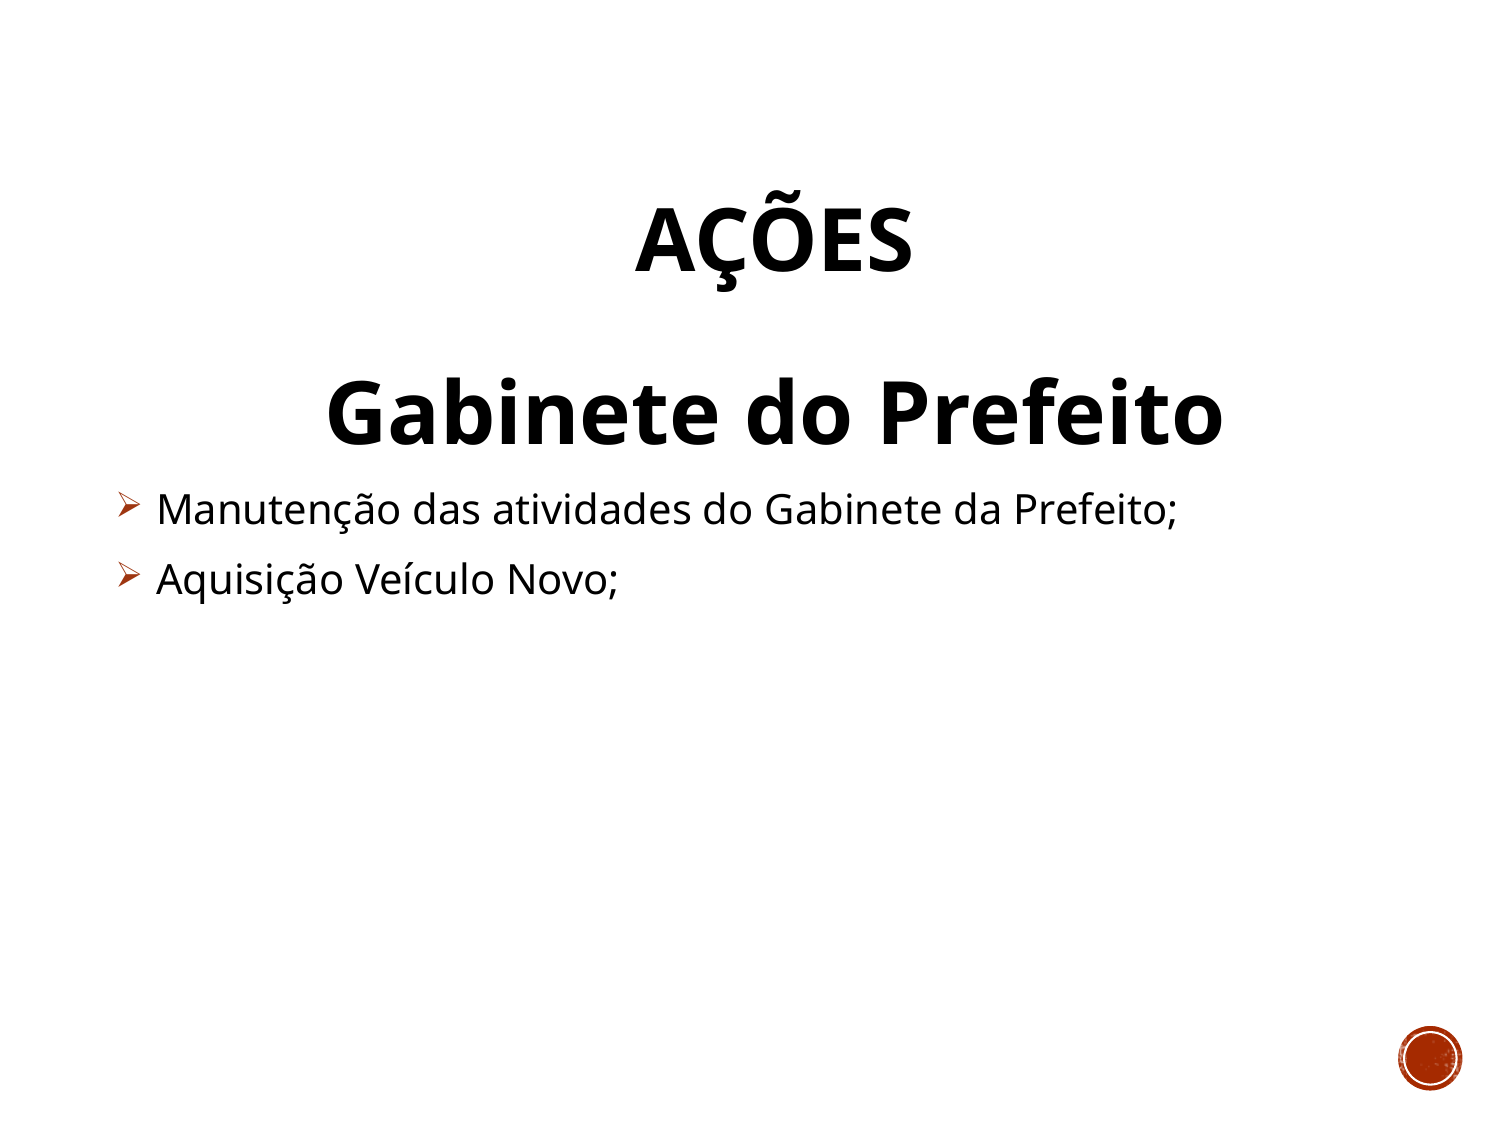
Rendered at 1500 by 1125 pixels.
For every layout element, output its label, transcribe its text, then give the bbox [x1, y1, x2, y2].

list Gabinete do Prefeito Manutenção das atividades do Gabinete da Prefeito; Aquisição Veículo Novo; [100, 361, 1451, 941]
title AÇÕES [100, 149, 1451, 337]
